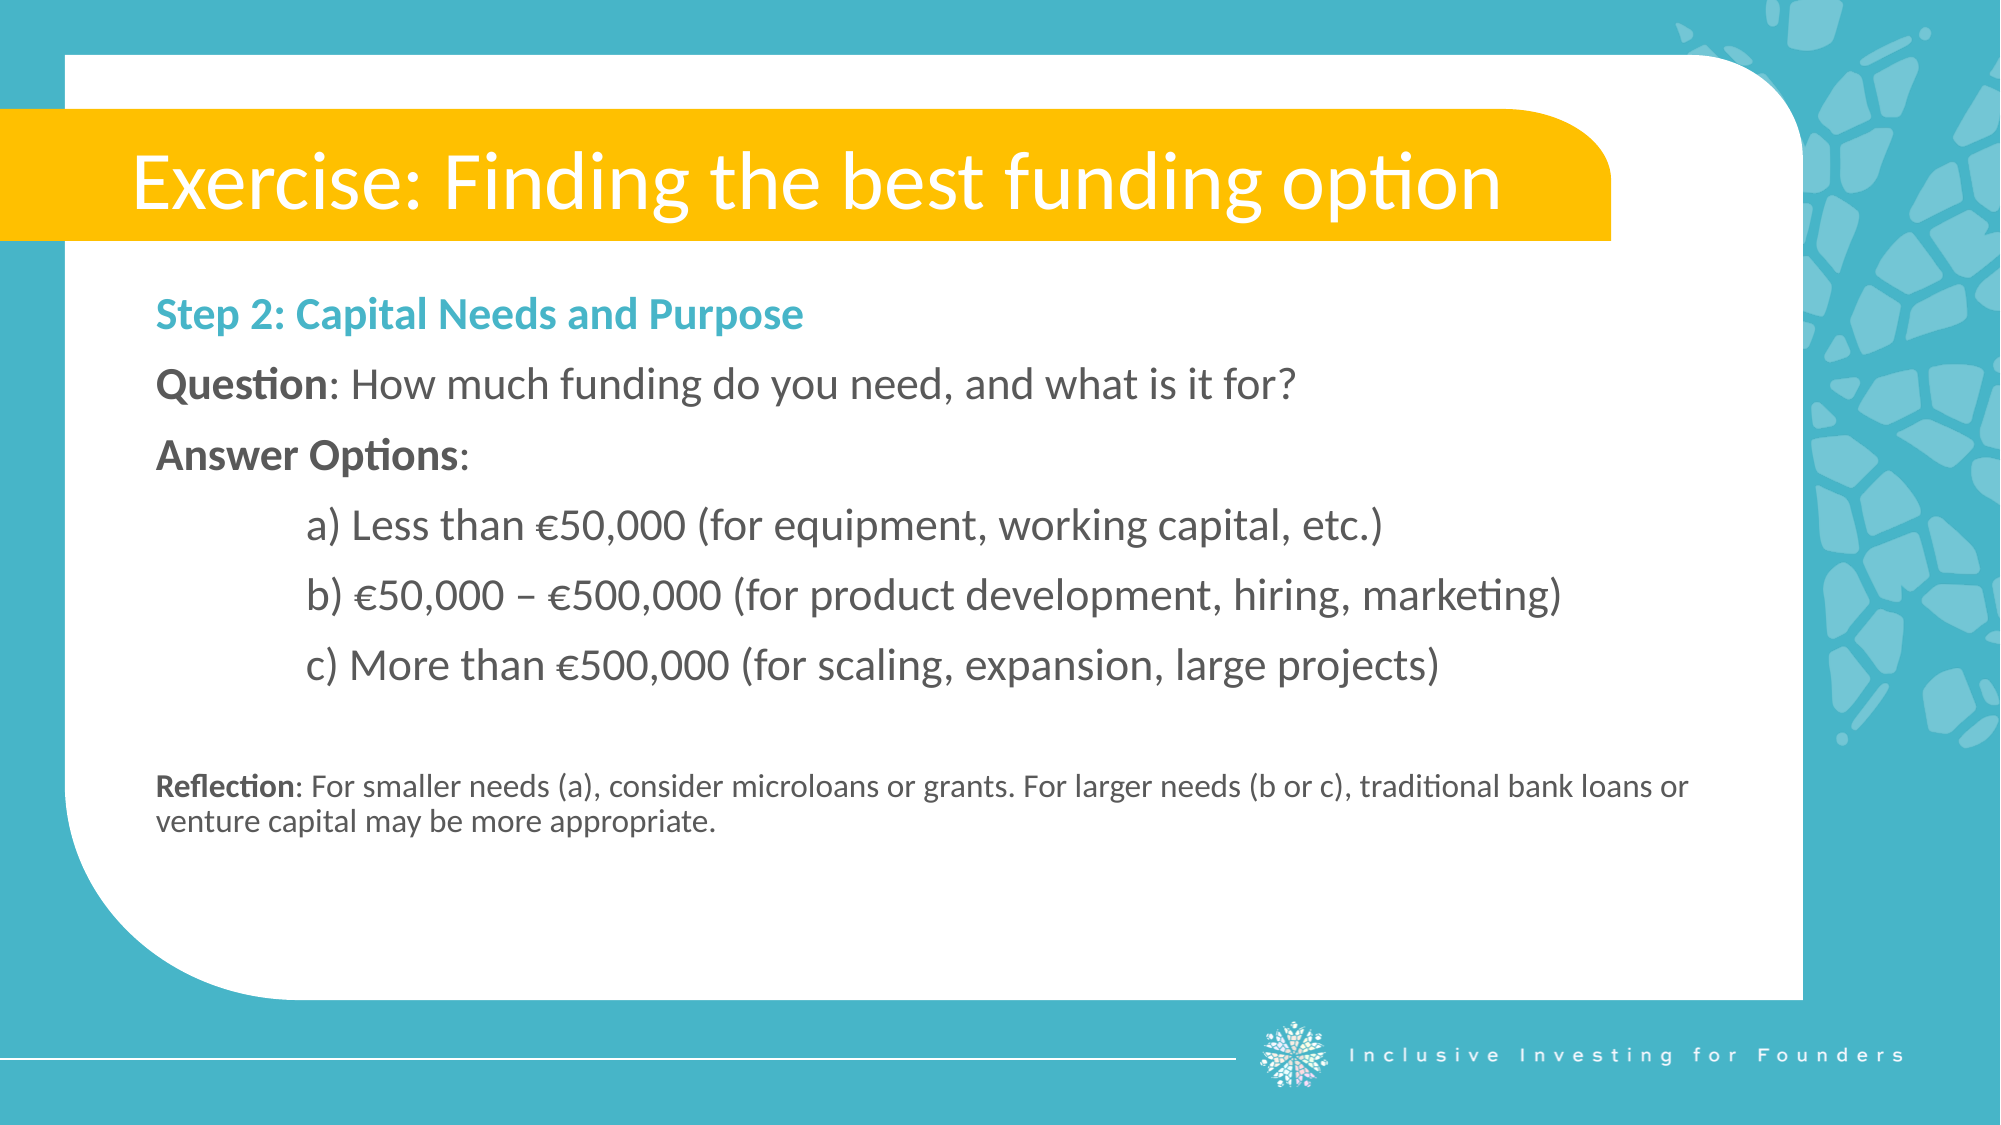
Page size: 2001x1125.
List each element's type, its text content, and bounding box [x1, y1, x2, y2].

list Step 2: Capital Needs and Purpose Question: How much funding do you need, and what is it for? Answer Options: a) Less than €50,000 (for equipment, working capital, etc.) b) €50,000 – €500,000 (for product development, hiring, marketing) c) More than €500,000 (for scaling, expansion, large projects) Reflection: For smaller needs (a), consider microloans or grants. For larger needs (b or c), traditional bank loans or venture capital may be more appropriate. [141, 282, 1722, 771]
list Exercise: Finding the best funding option [116, 129, 1697, 262]
text_box [0, 107, 1580, 242]
